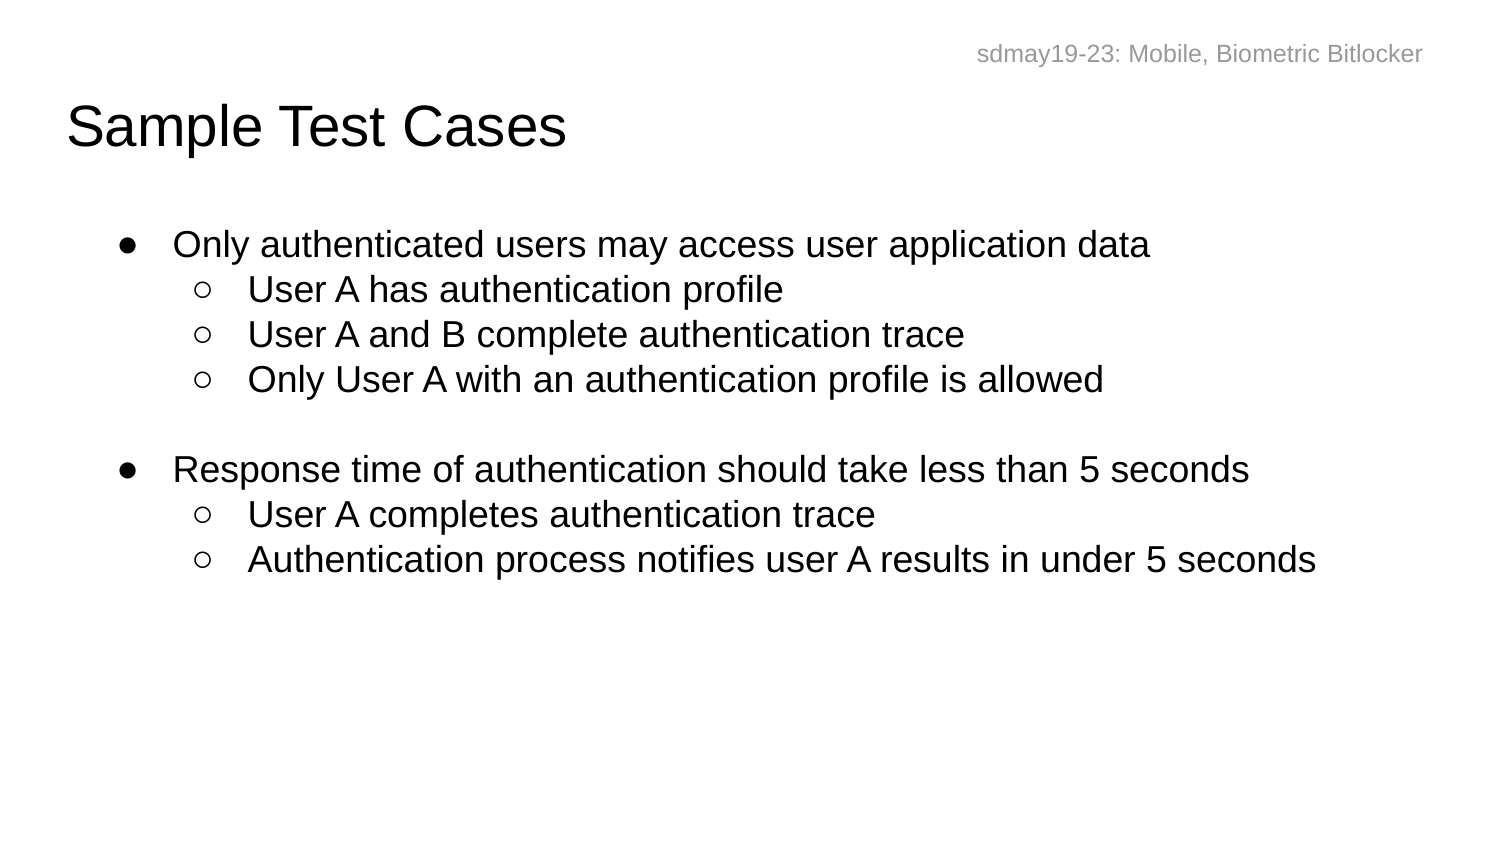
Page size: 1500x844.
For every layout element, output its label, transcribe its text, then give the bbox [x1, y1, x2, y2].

title sdmay19-23: Mobile, Biometric Bitlocker [961, 22, 1480, 87]
title Sample Test Cases [51, 72, 1449, 167]
text_box Only authenticated users may access user application data User A has authentication profile User A and B complete authentication trace Only User A with an authentication profile is allowed Response time of authentication should take less than 5 seconds User A completes authentication trace Authentication process notifies user A results in under 5 seconds [82, 205, 1440, 776]
